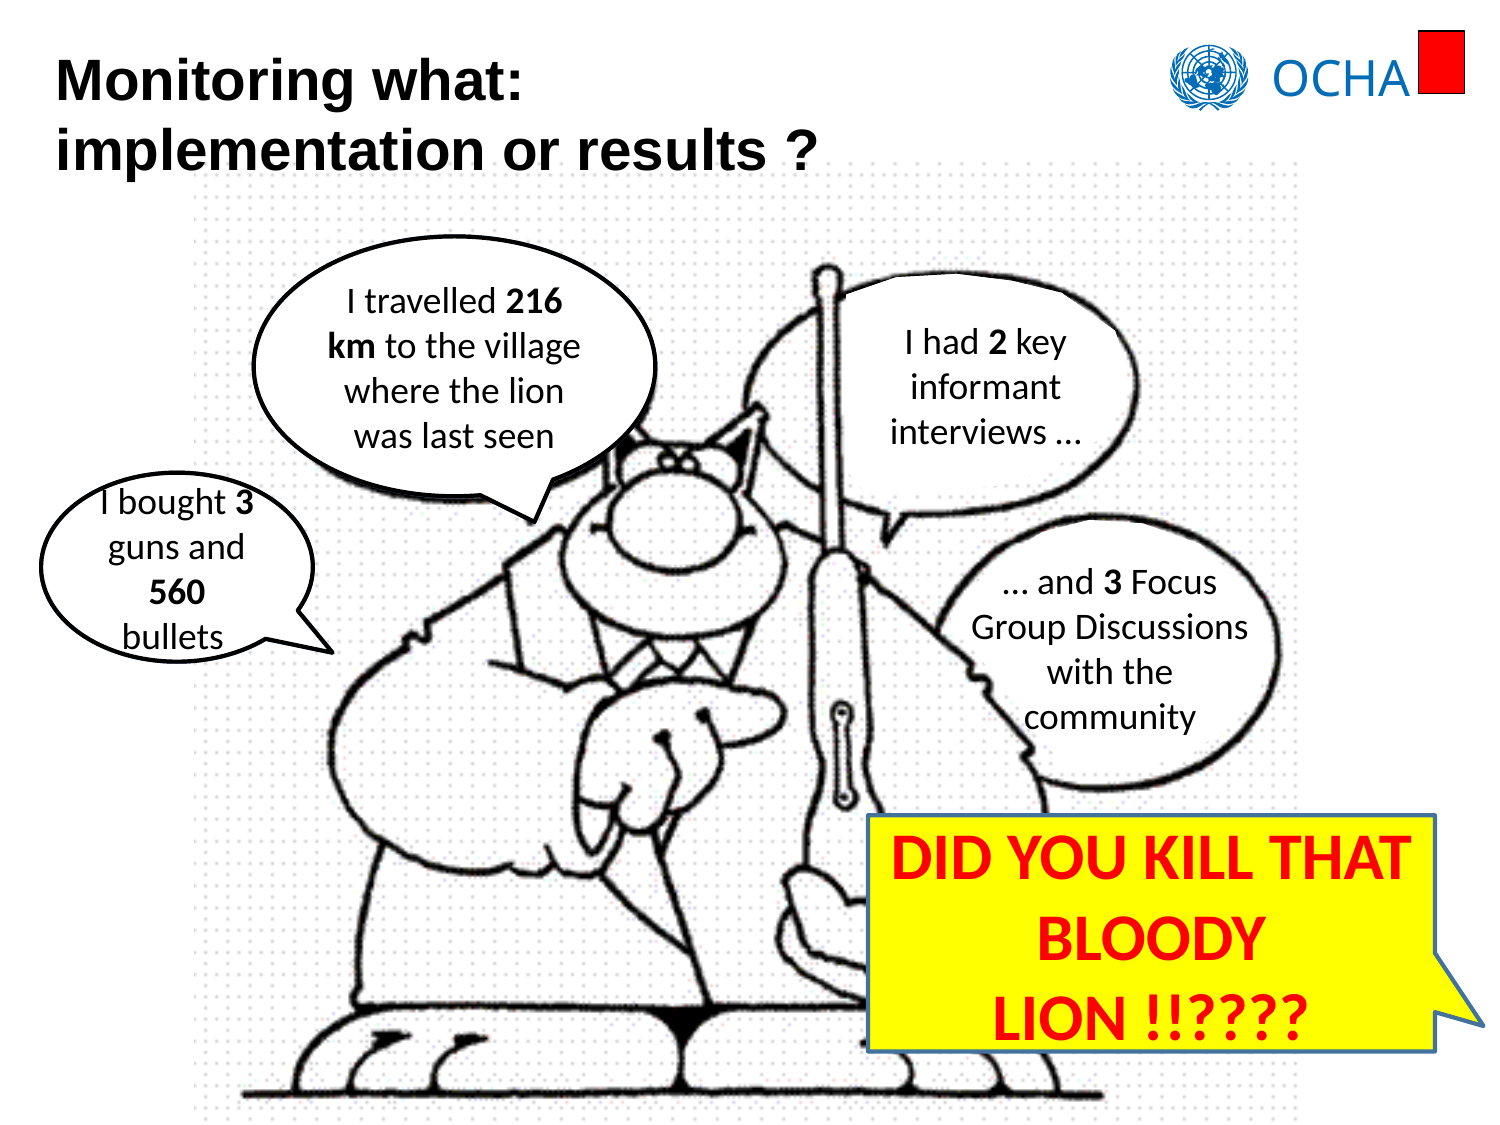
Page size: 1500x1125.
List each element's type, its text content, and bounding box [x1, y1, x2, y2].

text_box [1418, 31, 1465, 94]
picture [194, 154, 1306, 1125]
text_box I bought 3 guns and 560 bullets [39, 470, 189, 664]
text_box DID YOU KILL THAT BLOODY LION !!???? [1310, 813, 1486, 1054]
title Monitoring what: implementation or results ? [41, 35, 1392, 121]
